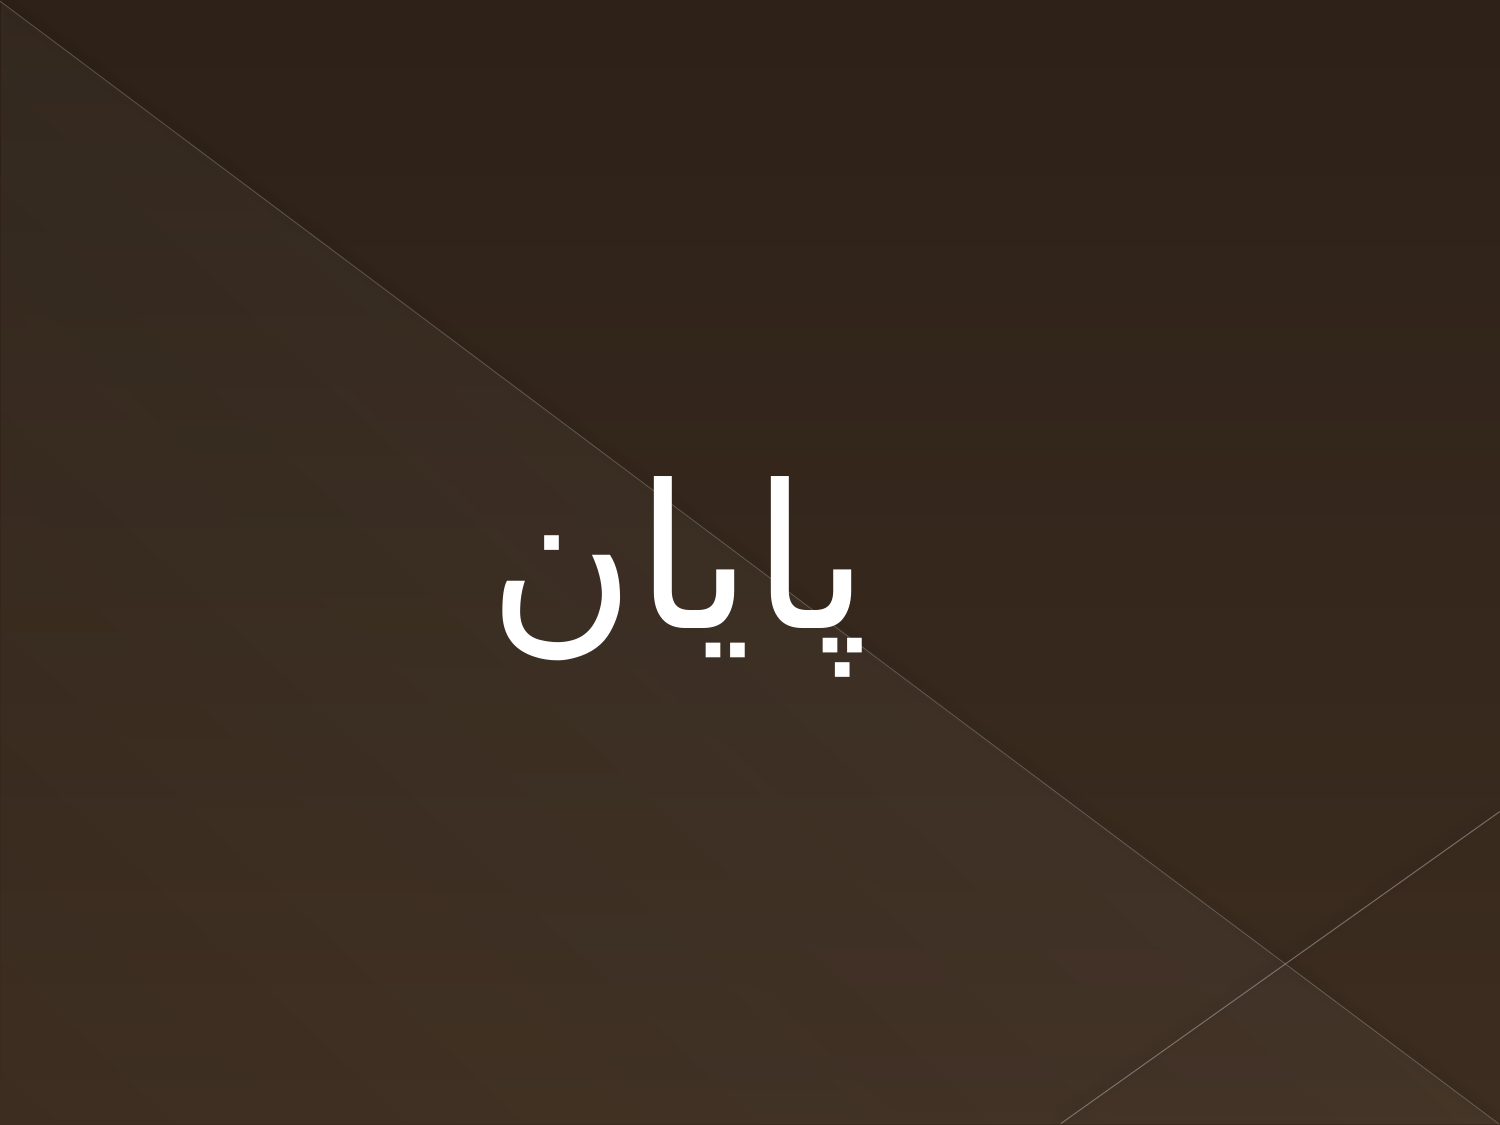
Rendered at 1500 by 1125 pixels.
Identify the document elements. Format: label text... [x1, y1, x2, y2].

text_box پایان [171, 420, 1187, 676]
